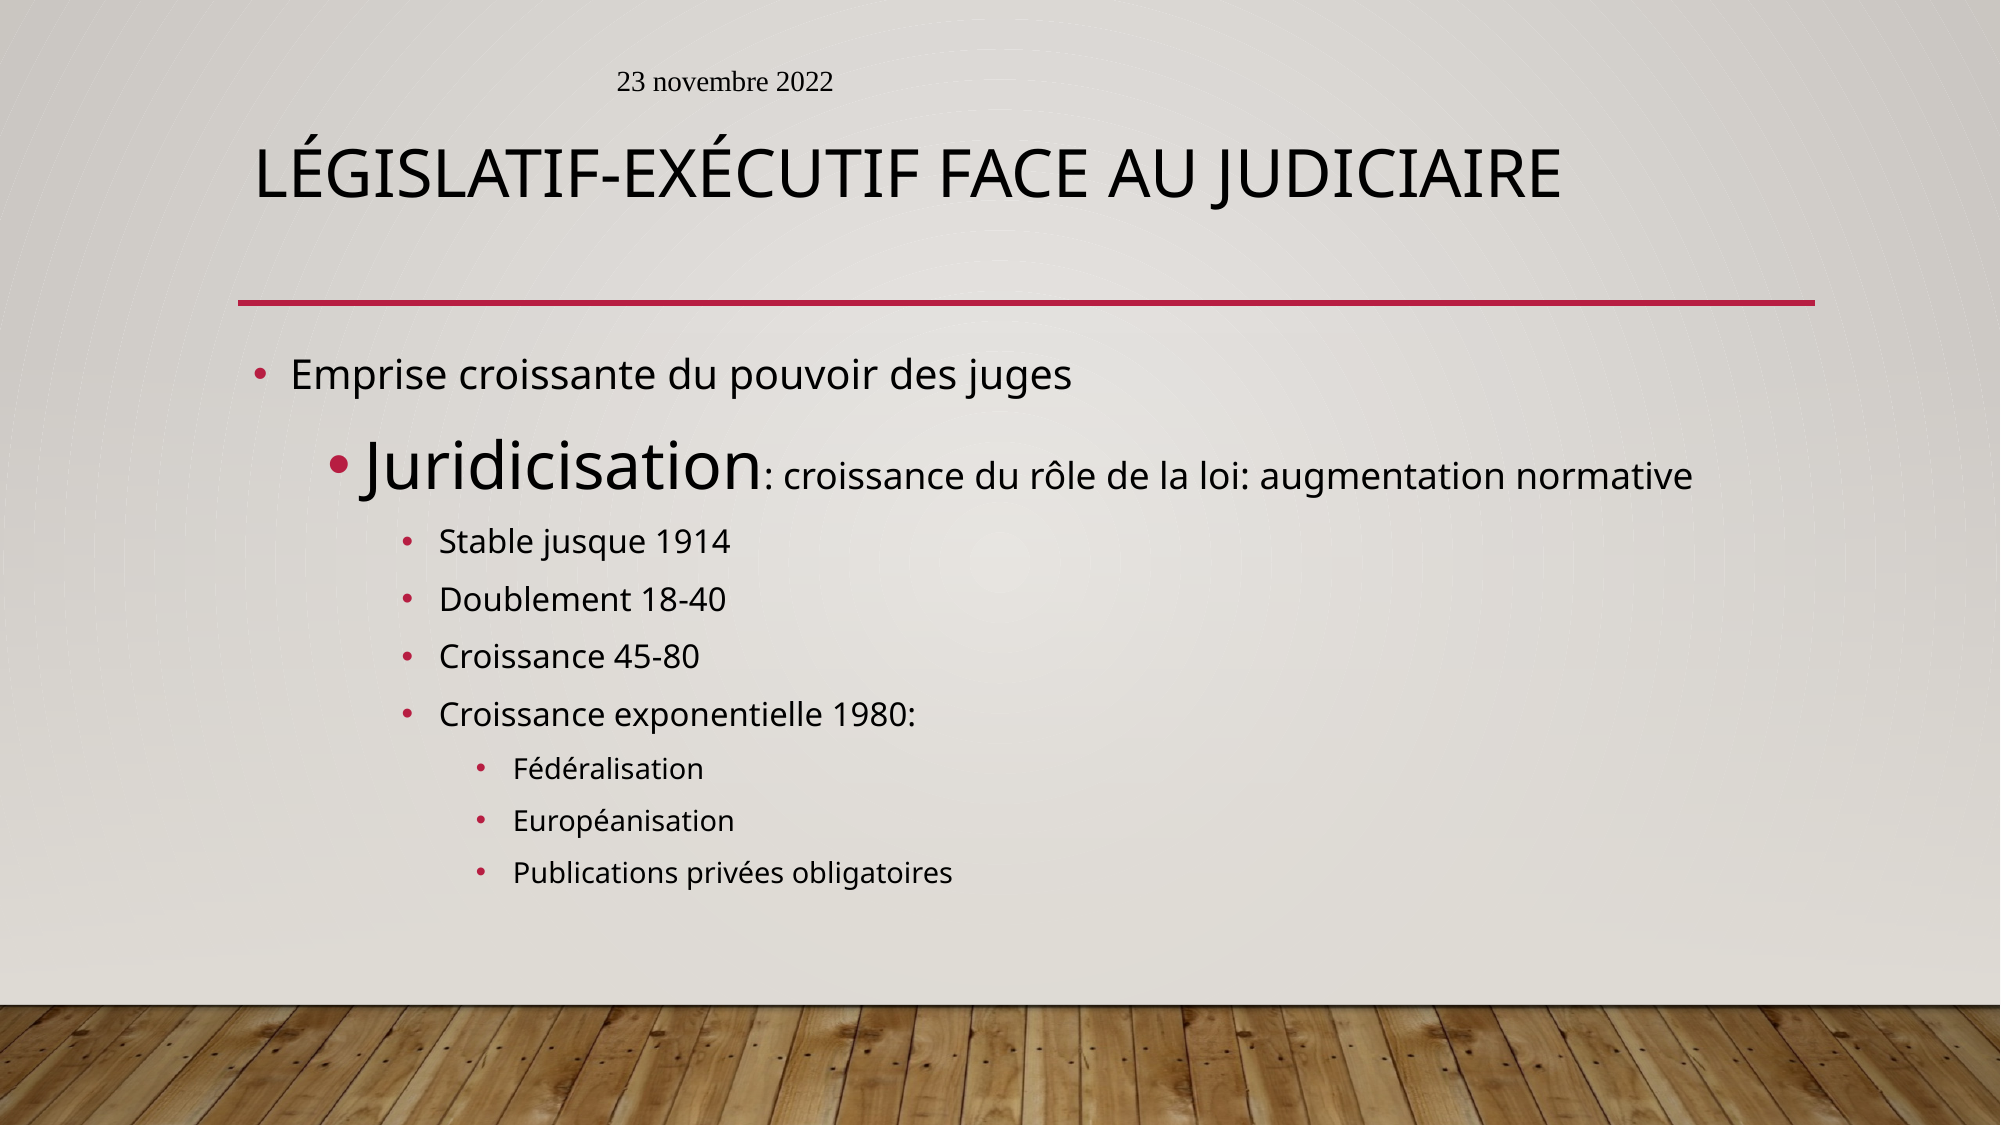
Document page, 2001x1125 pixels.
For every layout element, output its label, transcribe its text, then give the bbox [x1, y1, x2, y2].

title Législatif-exécutif face au judiciaire [238, 131, 1814, 305]
picture [0, 1005, 2000, 1125]
footer 23 novembre 2022 [238, 54, 1213, 105]
list Emprise croissante du pouvoir des juges Juridicisation: croissance du rôle de la loi: augmentation normative Stable jusque 1914 Doublement 18-40 Croissance 45-80 Croissance exponentielle 1980: Fédéralisation Européanisation Publications privées obligatoires [238, 330, 1814, 897]
